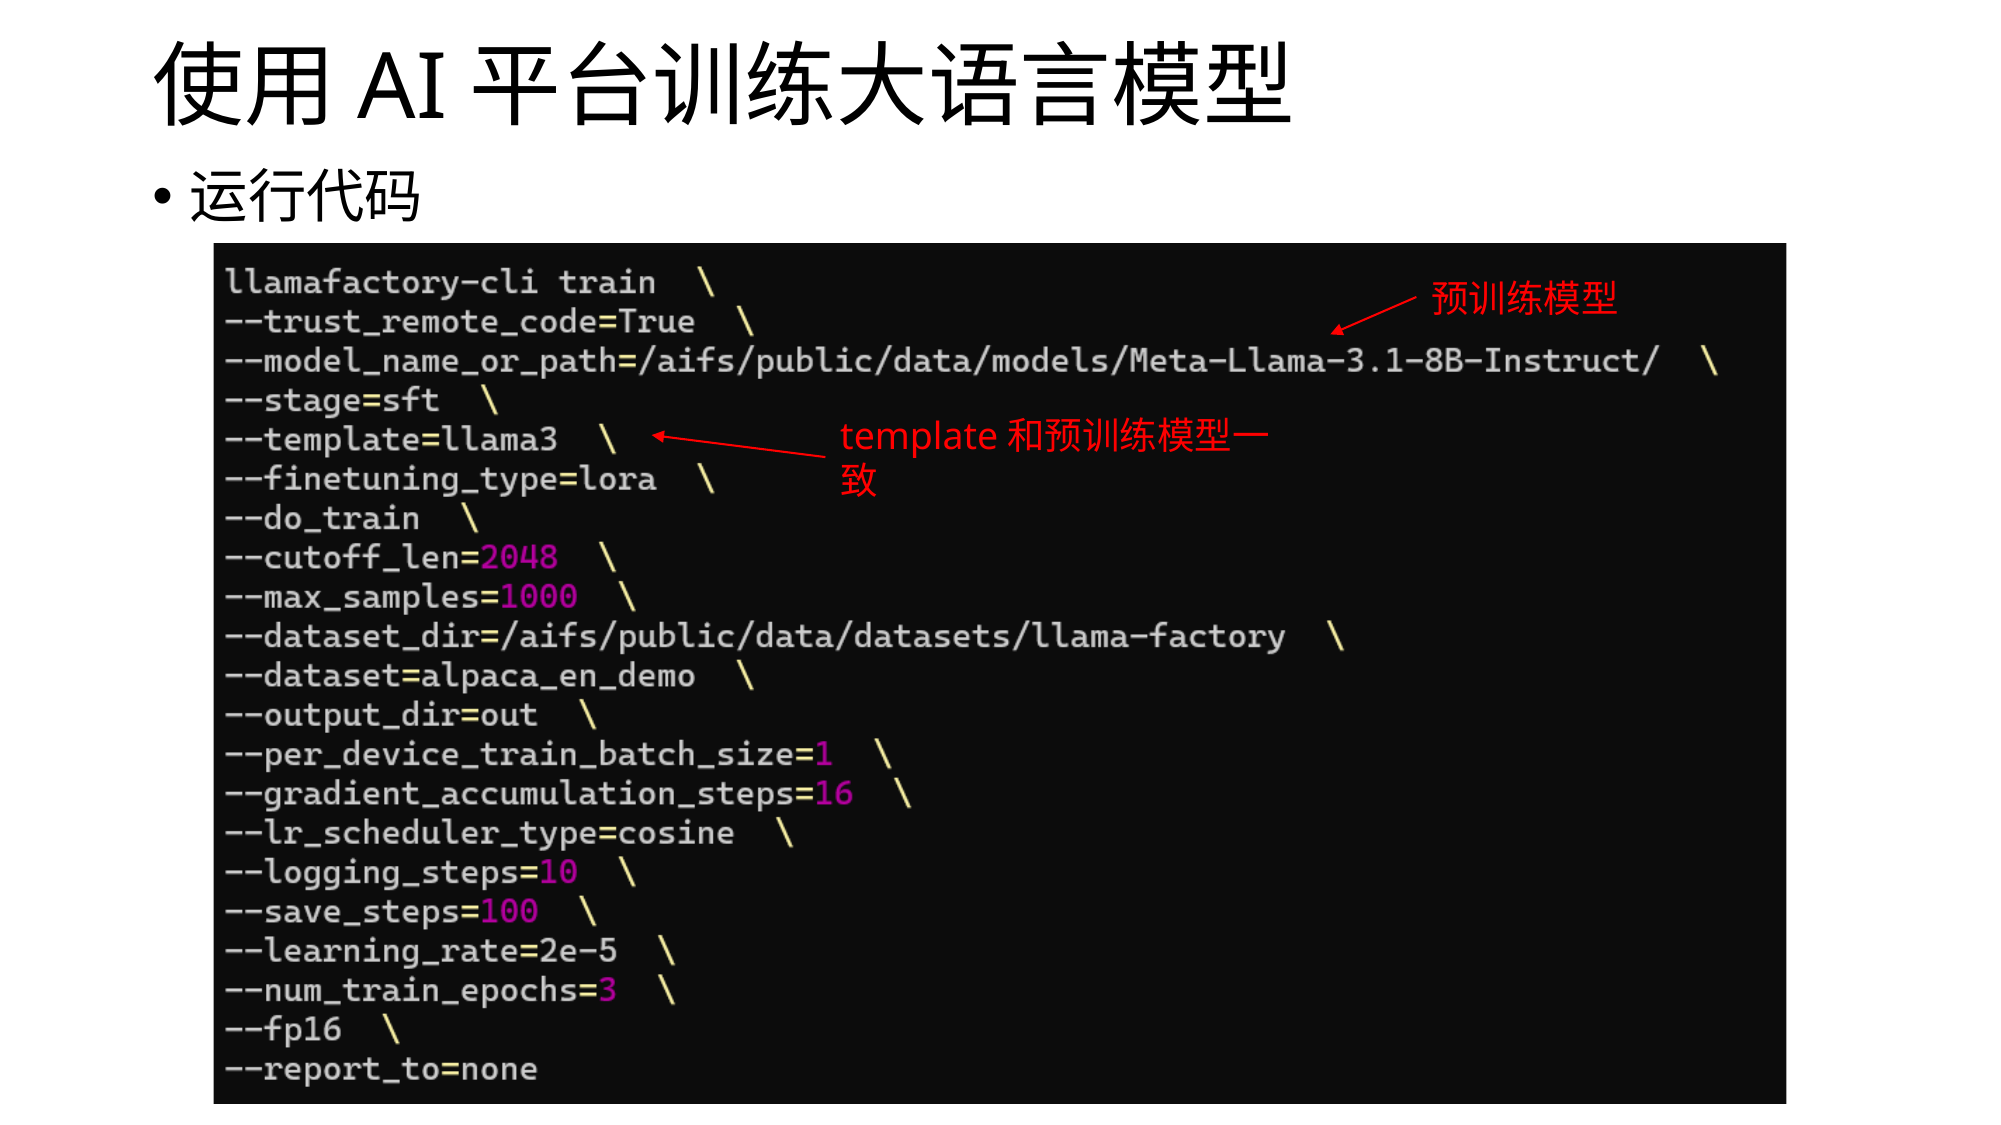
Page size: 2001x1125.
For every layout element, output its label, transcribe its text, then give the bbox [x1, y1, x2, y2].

text_box 运行代码 [137, 159, 1863, 987]
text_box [1330, 297, 1417, 335]
title 使用AI平台训练大语言模型 [137, 10, 1863, 159]
picture [213, 243, 1787, 1104]
